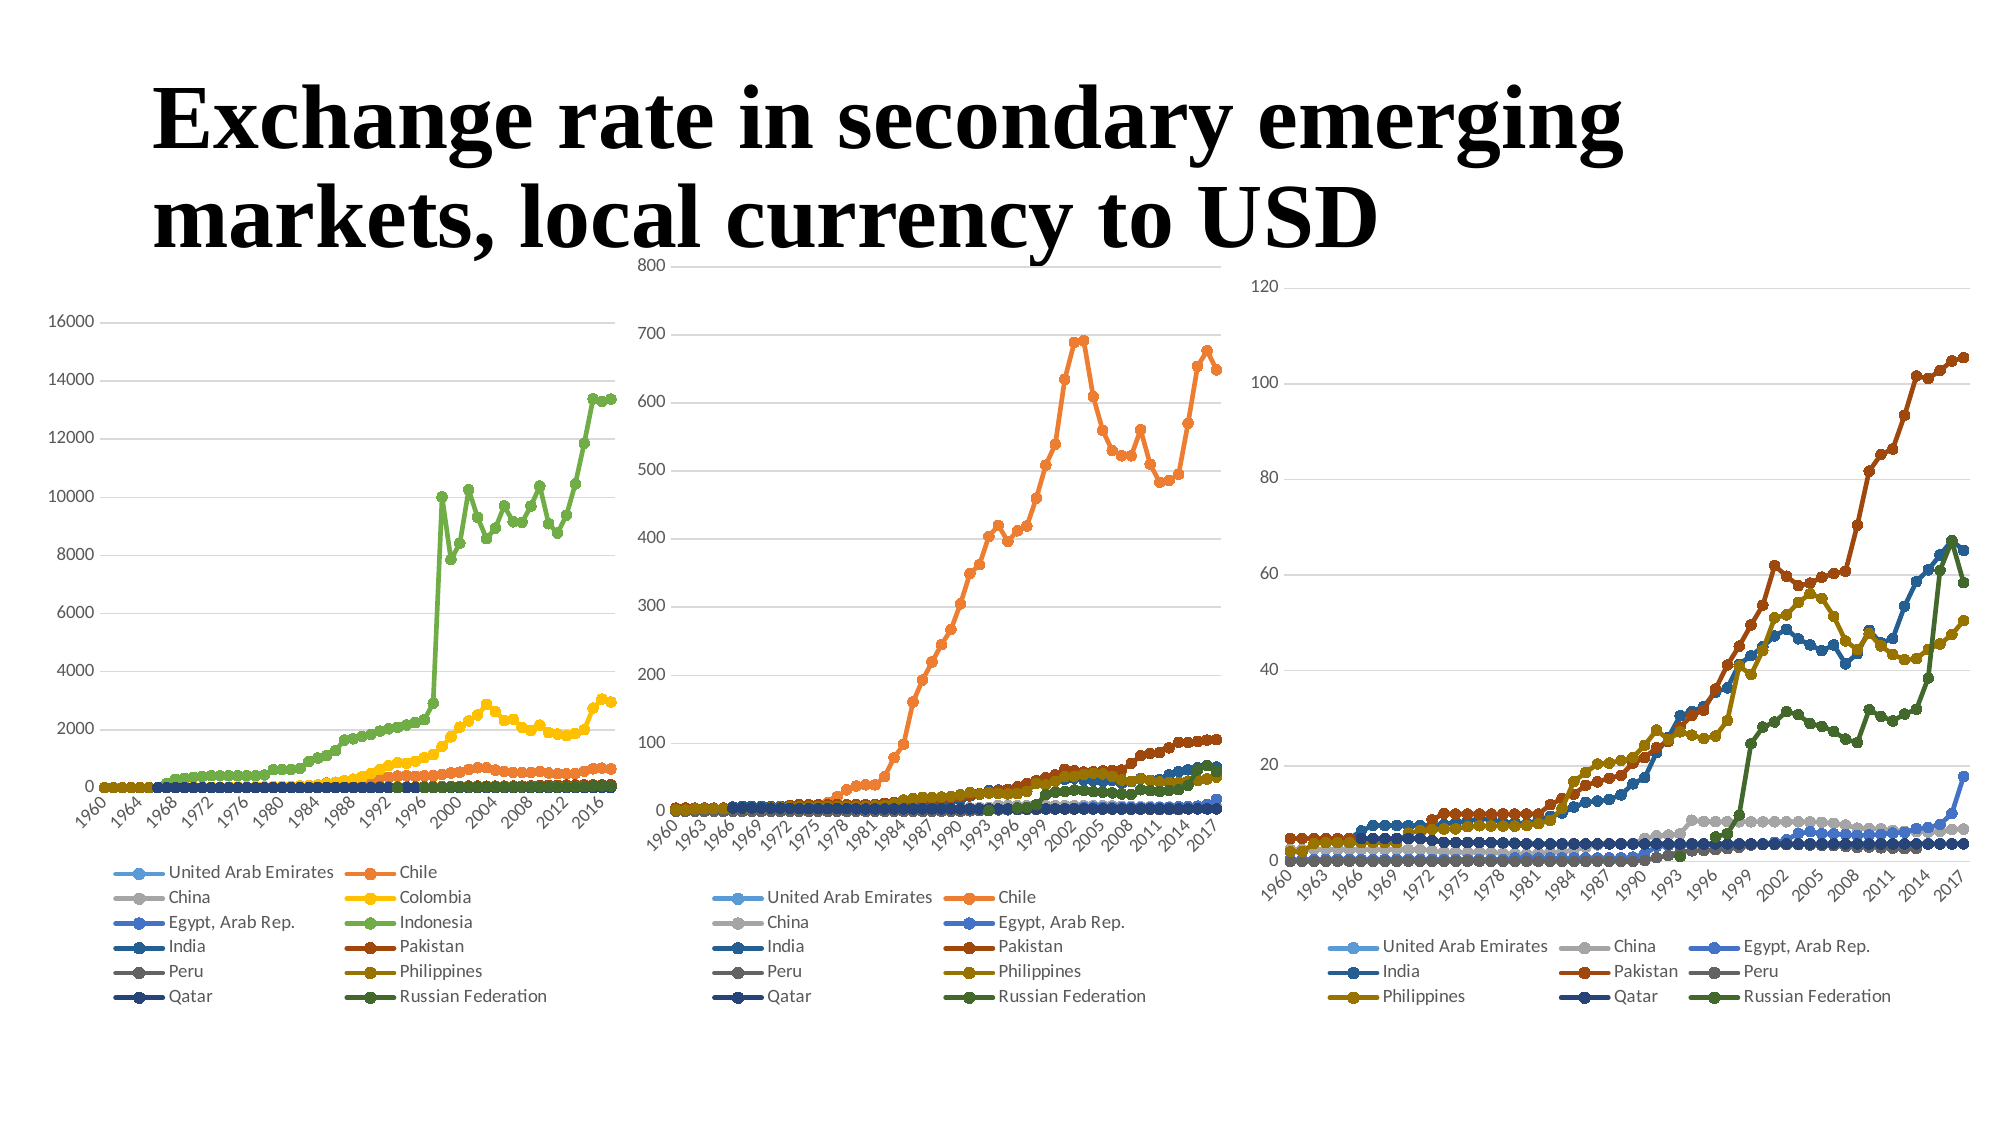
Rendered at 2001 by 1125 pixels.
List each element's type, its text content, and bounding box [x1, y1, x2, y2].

title Exchange rate in secondary emerging markets, local currency to USD [137, 59, 1863, 278]
chart [35, 242, 1986, 1014]
